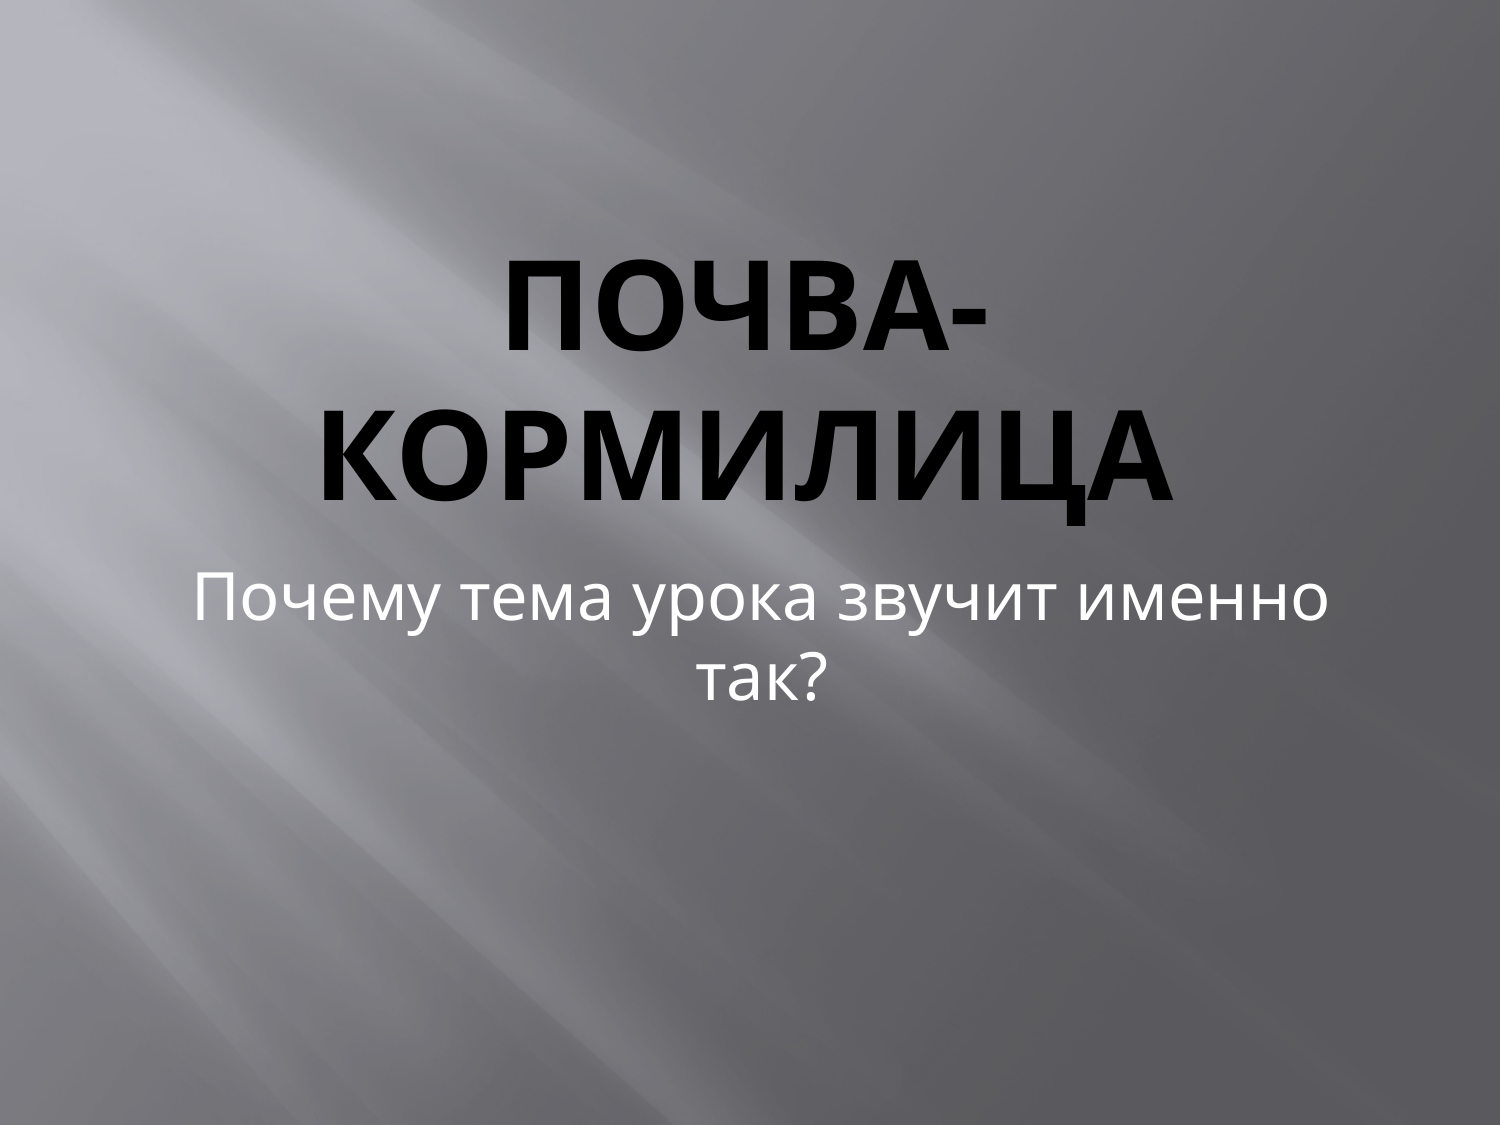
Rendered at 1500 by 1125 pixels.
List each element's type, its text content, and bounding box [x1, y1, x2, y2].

subtitle Почему тема урока звучит именно так? [175, 546, 1348, 834]
title Почва-кормилица [69, 224, 1420, 525]
